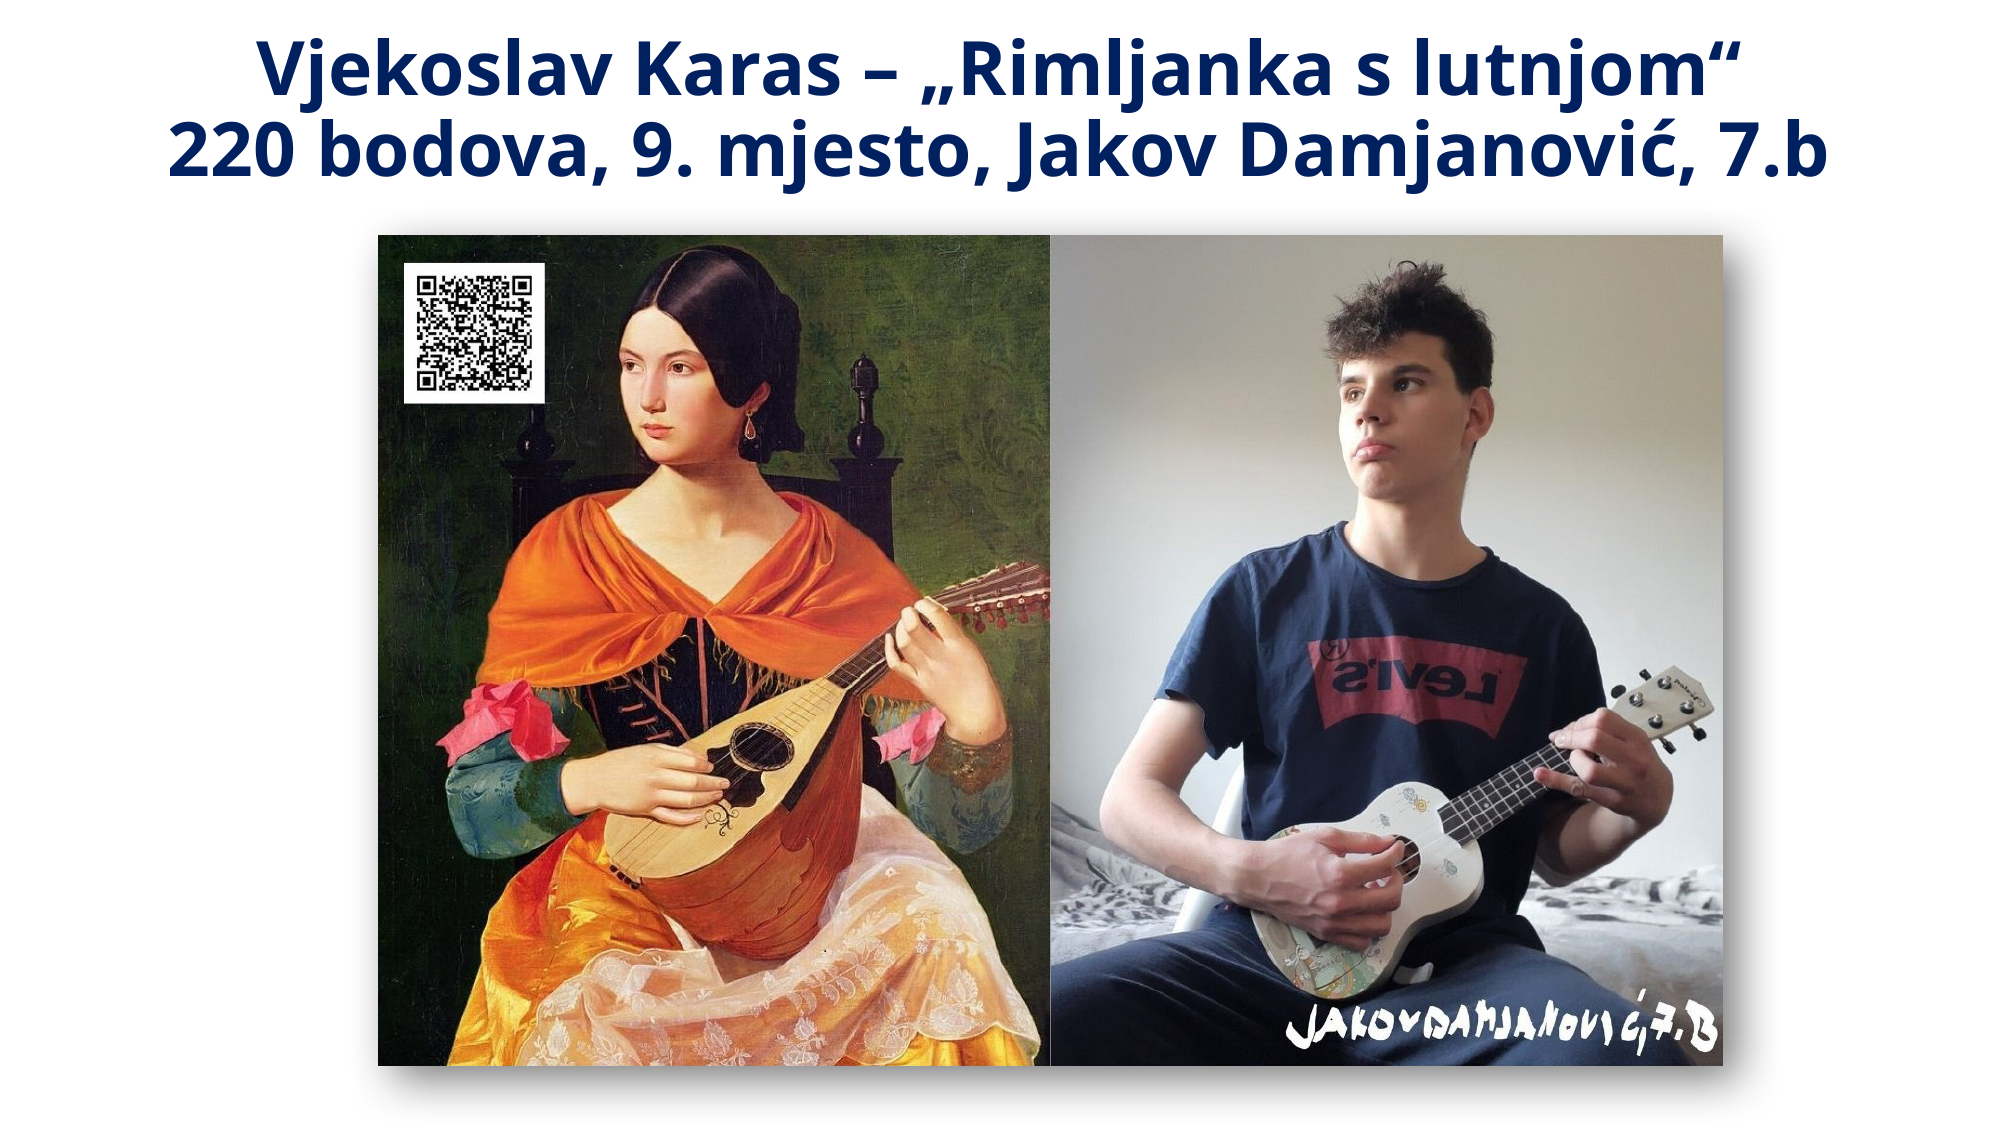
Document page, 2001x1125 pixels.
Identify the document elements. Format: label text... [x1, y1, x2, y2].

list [378, 235, 1723, 1066]
title Vjekoslav Karas – „Rimljanka s lutnjom“ 220 bodova, 9. mjesto, Jakov Damjanović, 7.b [137, 3, 1863, 221]
